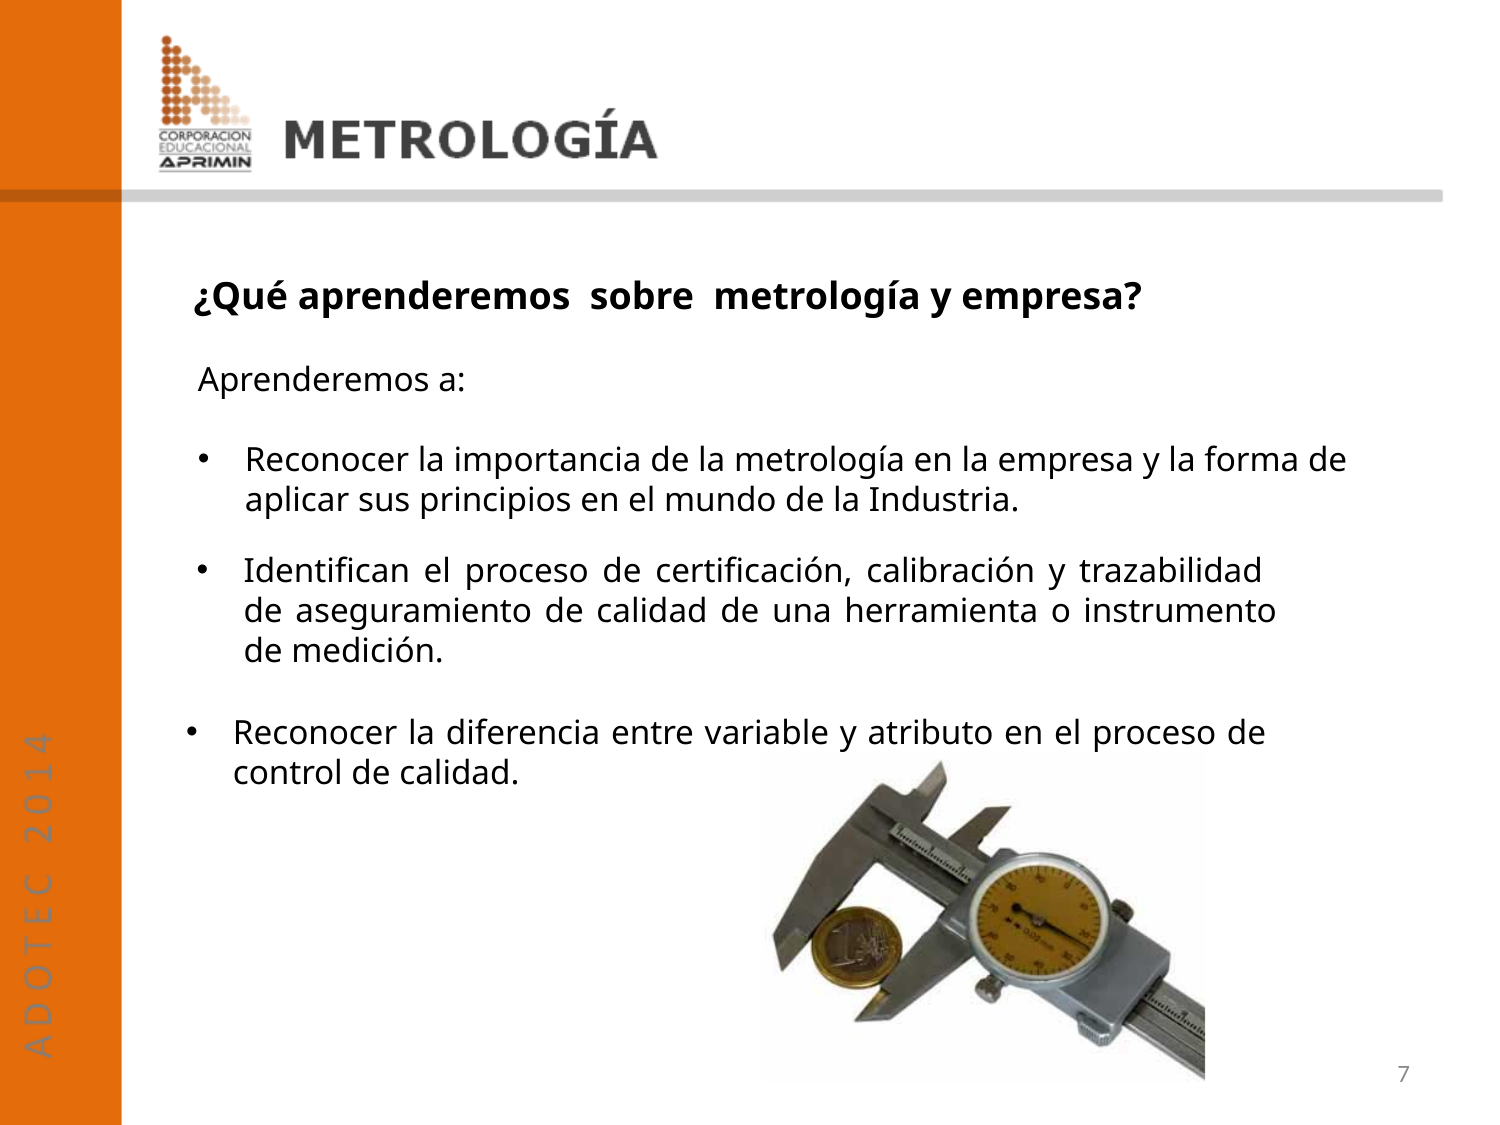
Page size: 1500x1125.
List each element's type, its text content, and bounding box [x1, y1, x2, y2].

picture [0, 0, 1500, 1125]
text_box Aprenderemos a: Reconocer la importancia de la metrología en la empresa y la forma de aplicar sus principios en el mundo de la Industria. [183, 351, 1388, 566]
text_box Reconocer la diferencia entre variable y atributo en el proceso de control de calidad. [171, 703, 1283, 798]
text_box Identifican el proceso de certificación, calibración y trazabilidad de aseguramiento de calidad de una herramienta o instrumento de medición. [181, 541, 1294, 677]
text_box ¿Qué aprenderemos sobre metrología y empresa? [159, 219, 1388, 325]
slide_number 7 [1074, 1042, 1425, 1103]
